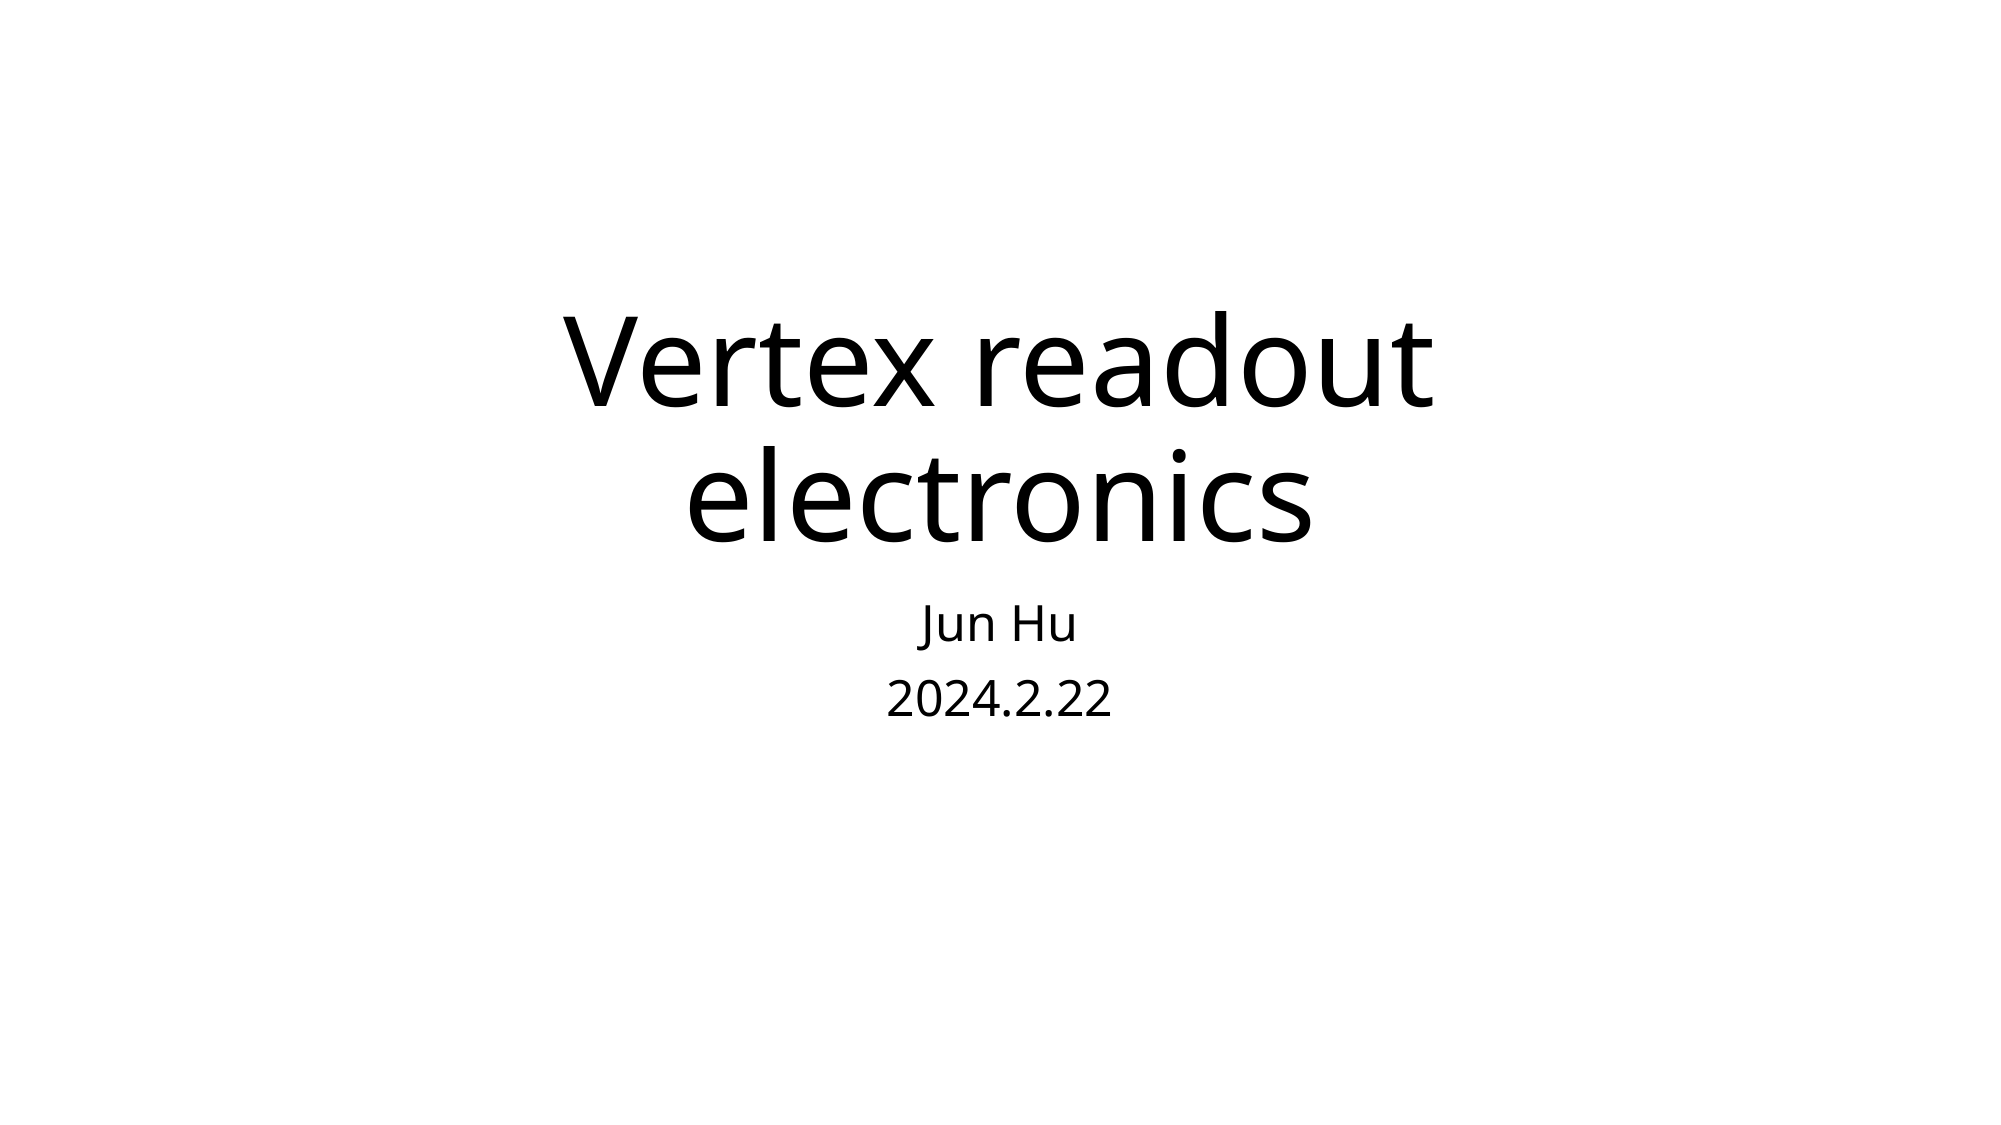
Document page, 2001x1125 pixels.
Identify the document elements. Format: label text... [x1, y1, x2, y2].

subtitle Jun Hu 2024.2.22 [249, 590, 1750, 863]
title Vertex readout electronics [249, 184, 1750, 576]
